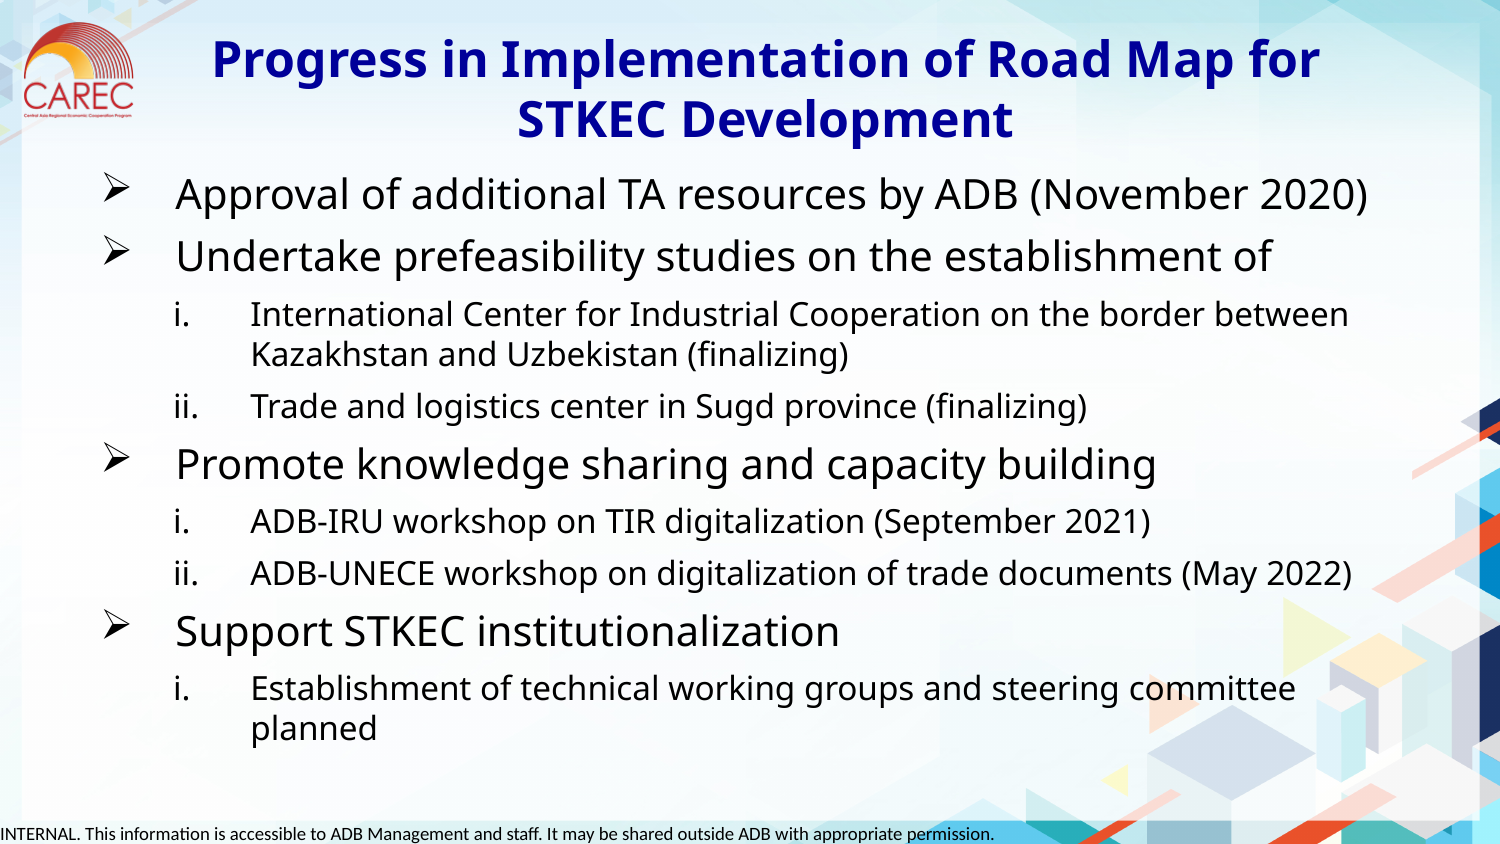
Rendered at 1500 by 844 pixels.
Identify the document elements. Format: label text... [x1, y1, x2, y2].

picture [0, 0, 1500, 844]
text_box Approval of additional TA resources by ADB (November 2020) Undertake prefeasibility studies on the establishment of International Center for Industrial Cooperation on the border between Kazakhstan and Uzbekistan (finalizing) Trade and logistics center in Sugd province (finalizing) Promote knowledge sharing and capacity building ADB-IRU workshop on TIR digitalization (September 2021) ADB-UNECE workshop on digitalization of trade documents (May 2022) Support STKEC institutionalization Establishment of technical working groups and steering committee planned [85, 160, 1439, 755]
text_box Progress in Implementation of Road Map for STKEC Development [166, 35, 1366, 141]
